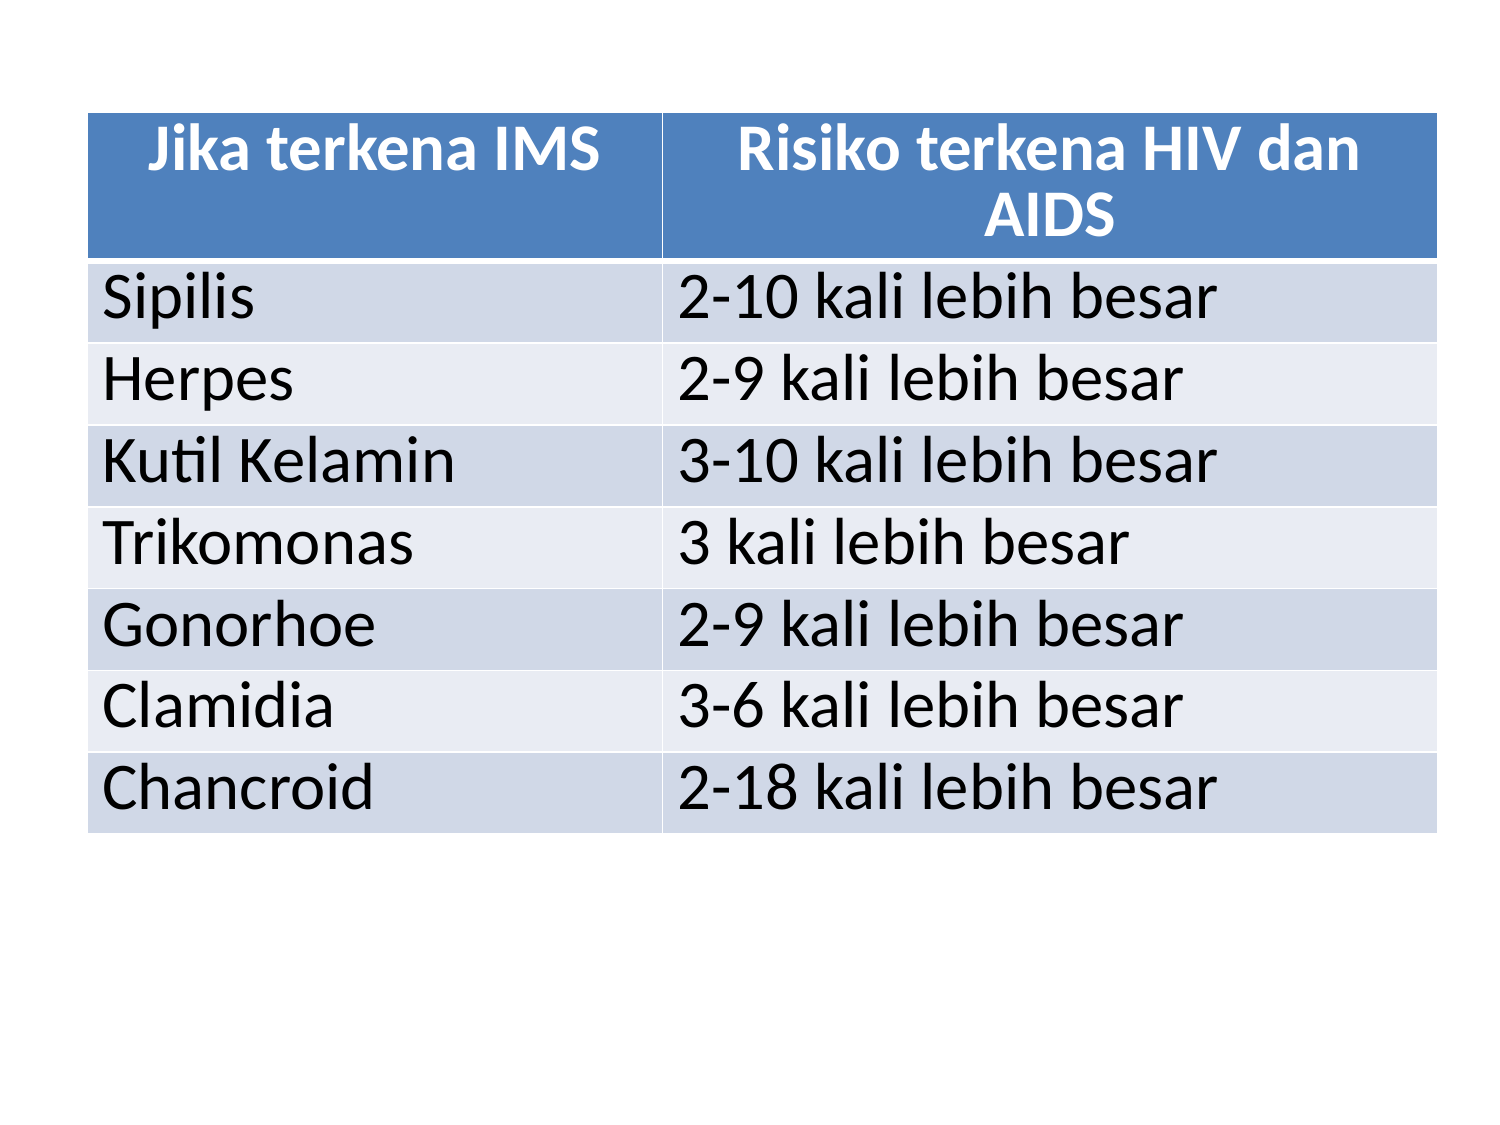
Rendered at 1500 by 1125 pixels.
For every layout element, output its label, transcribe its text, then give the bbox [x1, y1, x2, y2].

table_cell 2-9 kali lebih besar [663, 589, 1437, 670]
table_cell Herpes [88, 344, 662, 424]
table_cell Gonorhoe [88, 589, 662, 670]
table_cell 3-6 kali lebih besar [663, 671, 1437, 751]
table_cell Clamidia [88, 671, 662, 751]
table_cell Kutil Kelamin [88, 426, 662, 506]
table_cell Chancroid [88, 753, 662, 833]
table_cell 2-10 kali lebih besar [663, 264, 1437, 342]
table_cell 3 kali lebih besar [663, 508, 1437, 588]
table_cell 2-18 kali lebih besar [663, 753, 1437, 833]
table_header Risiko terkena HIV dan AIDS [663, 113, 1437, 258]
table_cell 2-9 kali lebih besar [663, 344, 1437, 424]
table_header Jika terkena IMS [88, 113, 662, 258]
table_cell Trikomonas [88, 508, 662, 588]
table_cell Sipilis [88, 264, 662, 342]
table_cell 3-10 kali lebih besar [663, 426, 1437, 506]
